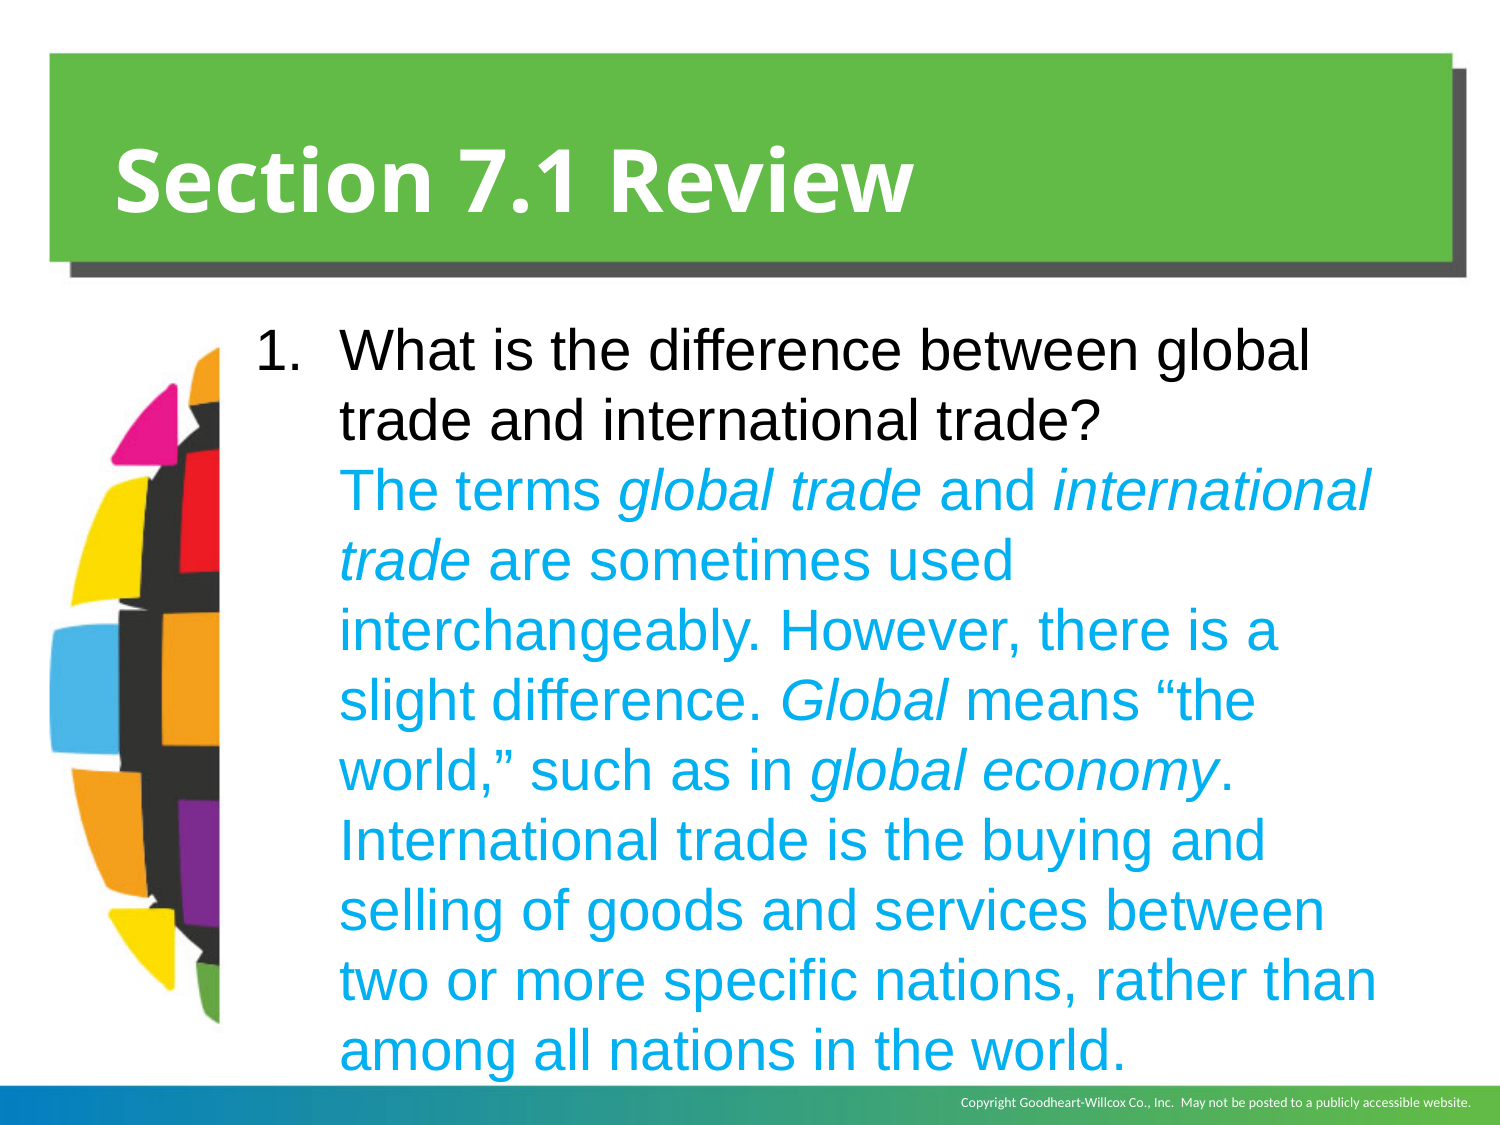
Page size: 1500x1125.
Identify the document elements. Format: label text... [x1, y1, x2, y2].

picture [0, 0, 1500, 1125]
list What is the difference between global trade and international trade? The terms global trade and international trade are sometimes used interchangeably. However, there is a slight difference. Global means “the world,” such as in global economy. International trade is the buying and selling of goods and services between two or more specific nations, rather than among all nations in the world. [240, 304, 1441, 1043]
title Section 7.1 Review [99, 74, 1138, 238]
